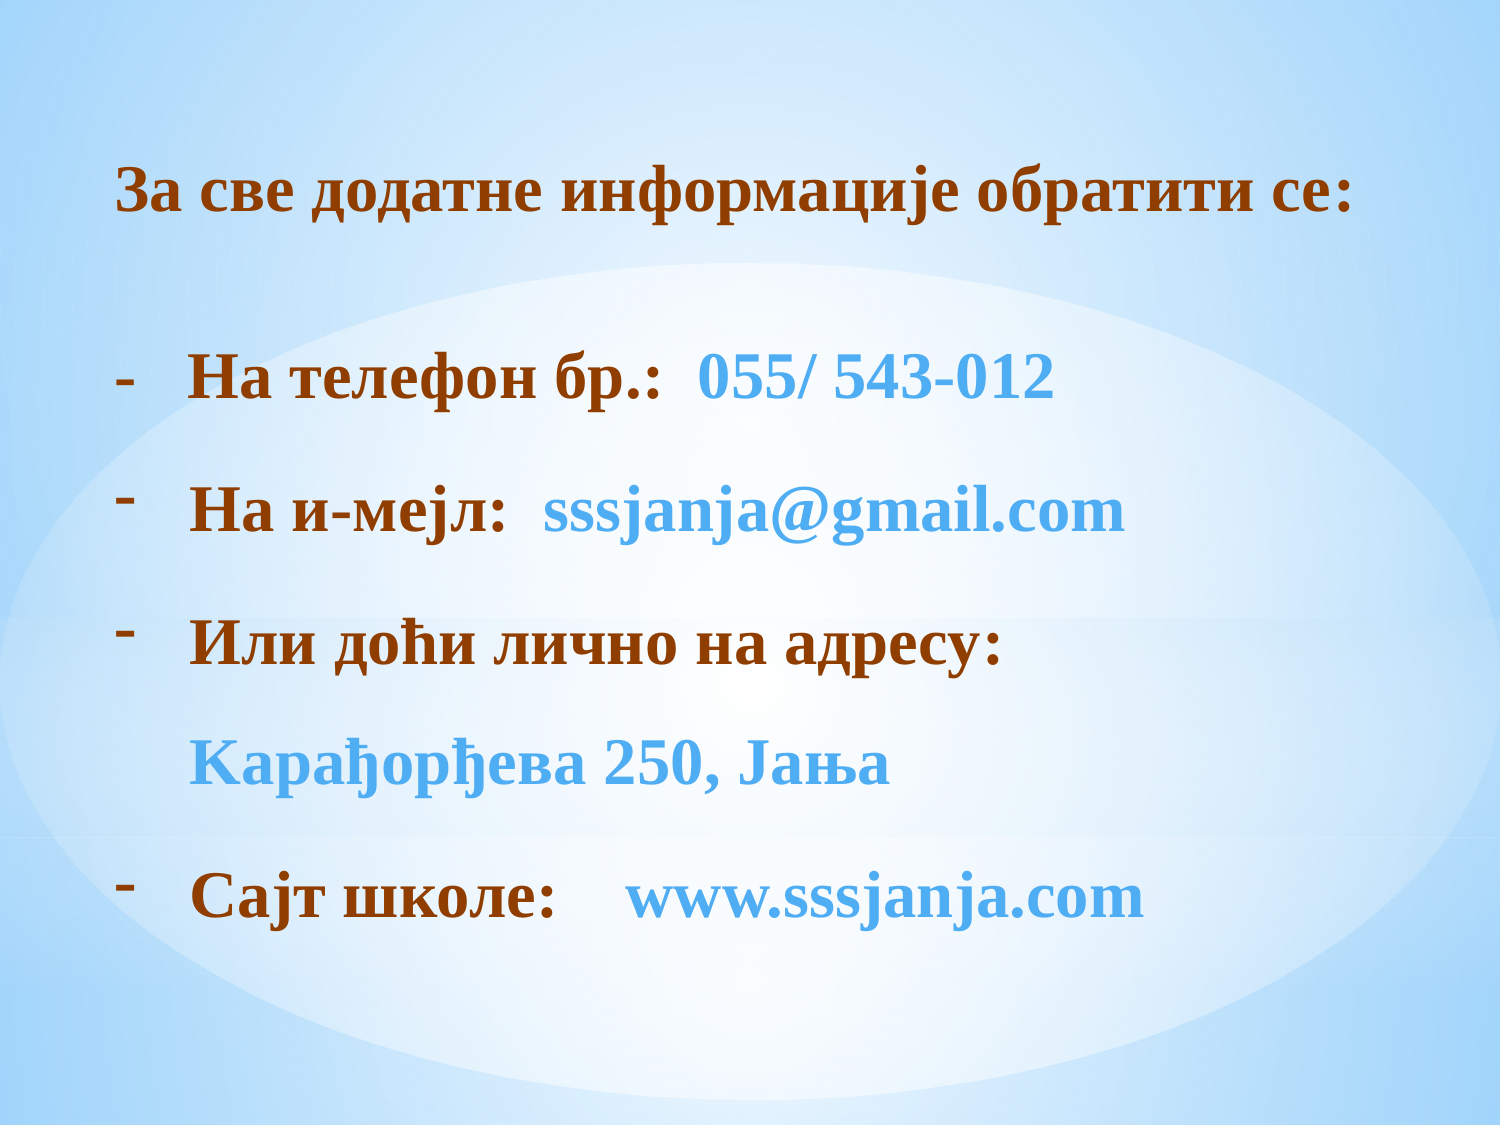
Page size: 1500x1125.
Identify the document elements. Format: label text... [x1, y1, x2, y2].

text_box За све додатне информације обратити се: - На телефон бр.: 055/ 543-012 Нa и-мејл: sssjanja@gmail.com Или доћи лично на адресу: Kaрaђoрђeвa 250, Jaњa Сајт школе: www.sssjanja.com [99, 137, 1375, 939]
